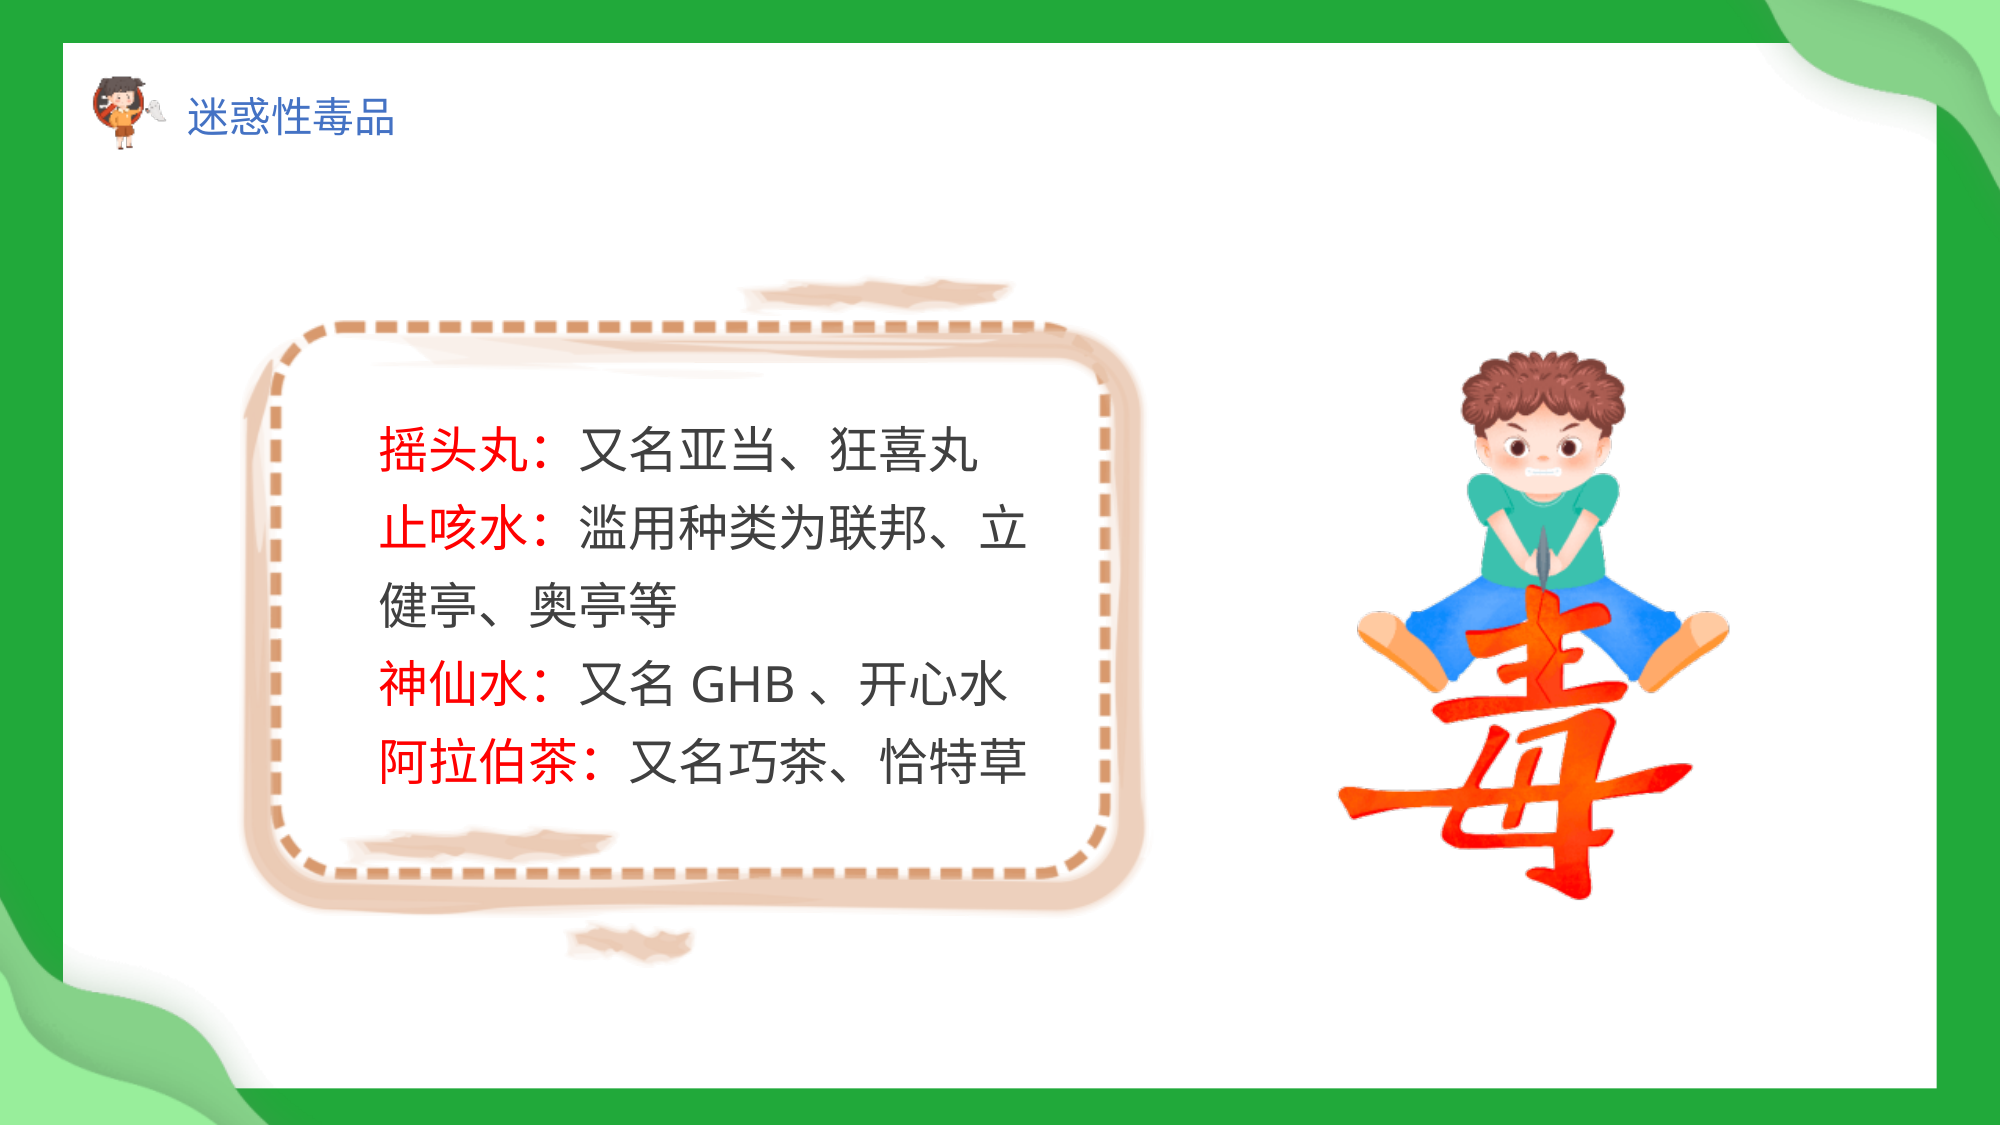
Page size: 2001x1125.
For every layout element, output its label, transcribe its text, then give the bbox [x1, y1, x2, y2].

text_box [62, 42, 1938, 1089]
text_box 迷惑性毒品 [174, 83, 812, 148]
picture [1307, 0, 2000, 314]
picture [0, 161, 1850, 1125]
picture [84, 65, 174, 156]
